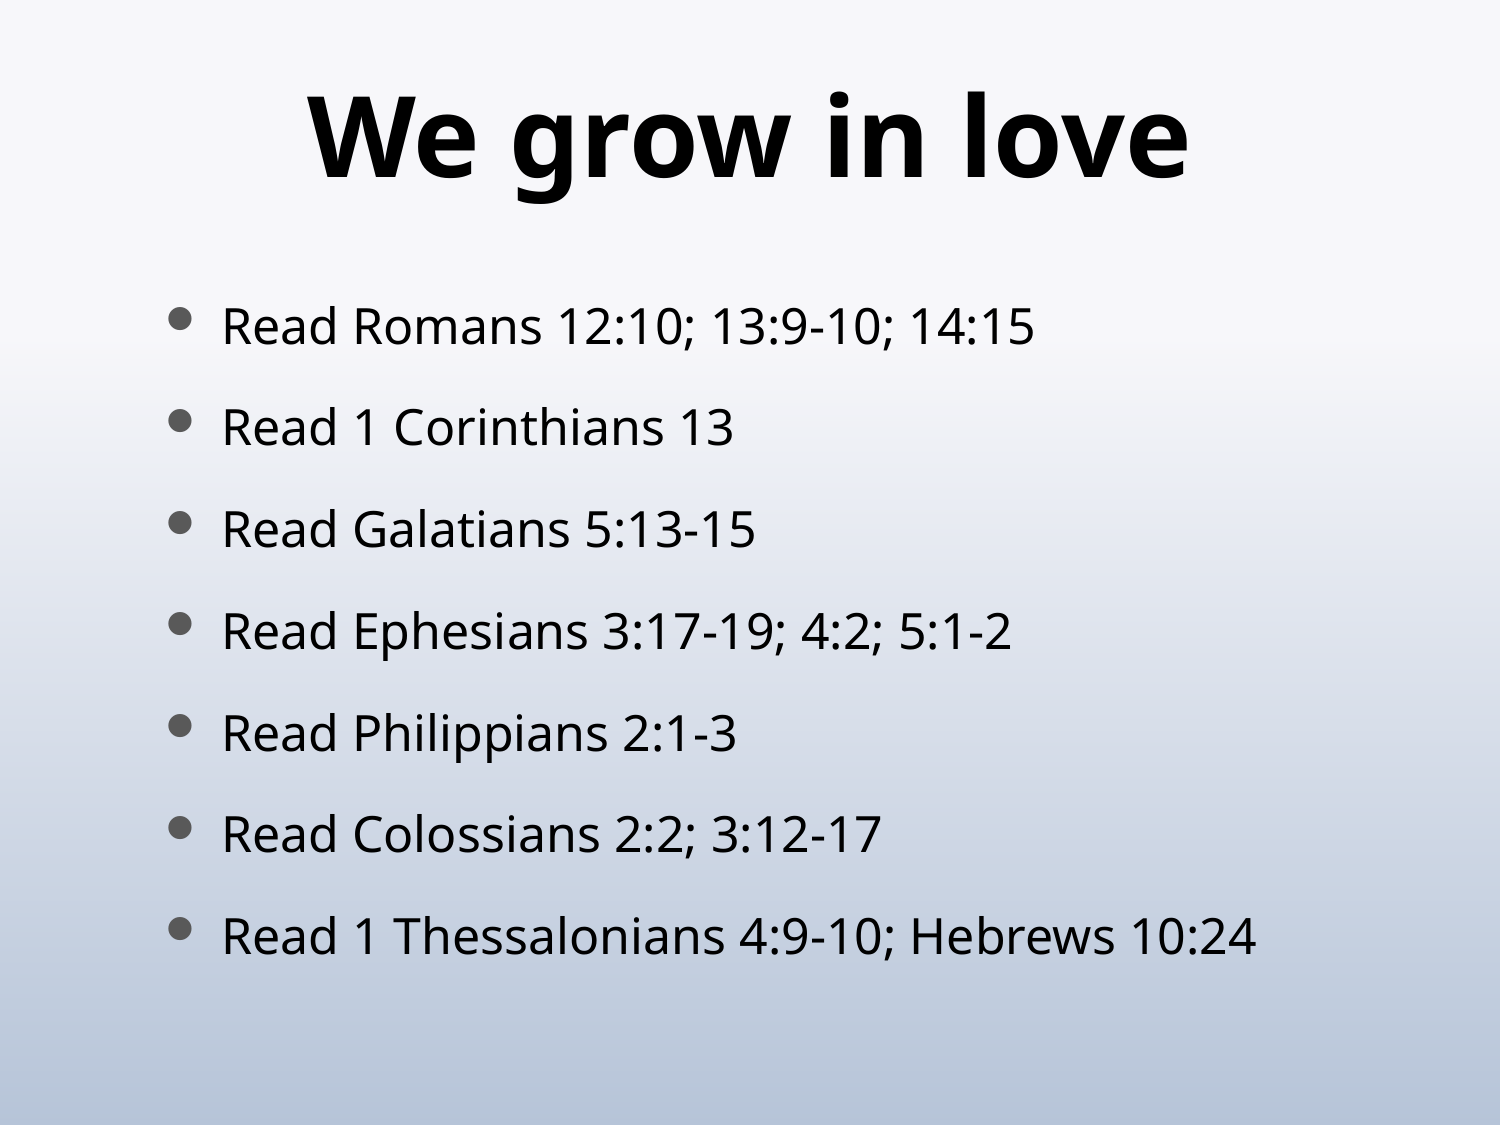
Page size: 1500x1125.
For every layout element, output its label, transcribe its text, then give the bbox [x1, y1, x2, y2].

list Read Romans 12:10; 13:9-10; 14:15 Read 1 Corinthians 13 Read Galatians 5:13-15 Read Ephesians 3:17-19; 4:2; 5:1-2 Read Philippians 2:1-3 Read Colossians 2:2; 3:12-17 Read 1 Thessalonians 4:9-10; Hebrews 10:24 [150, 286, 1350, 993]
title We grow in love [150, 37, 1350, 245]
